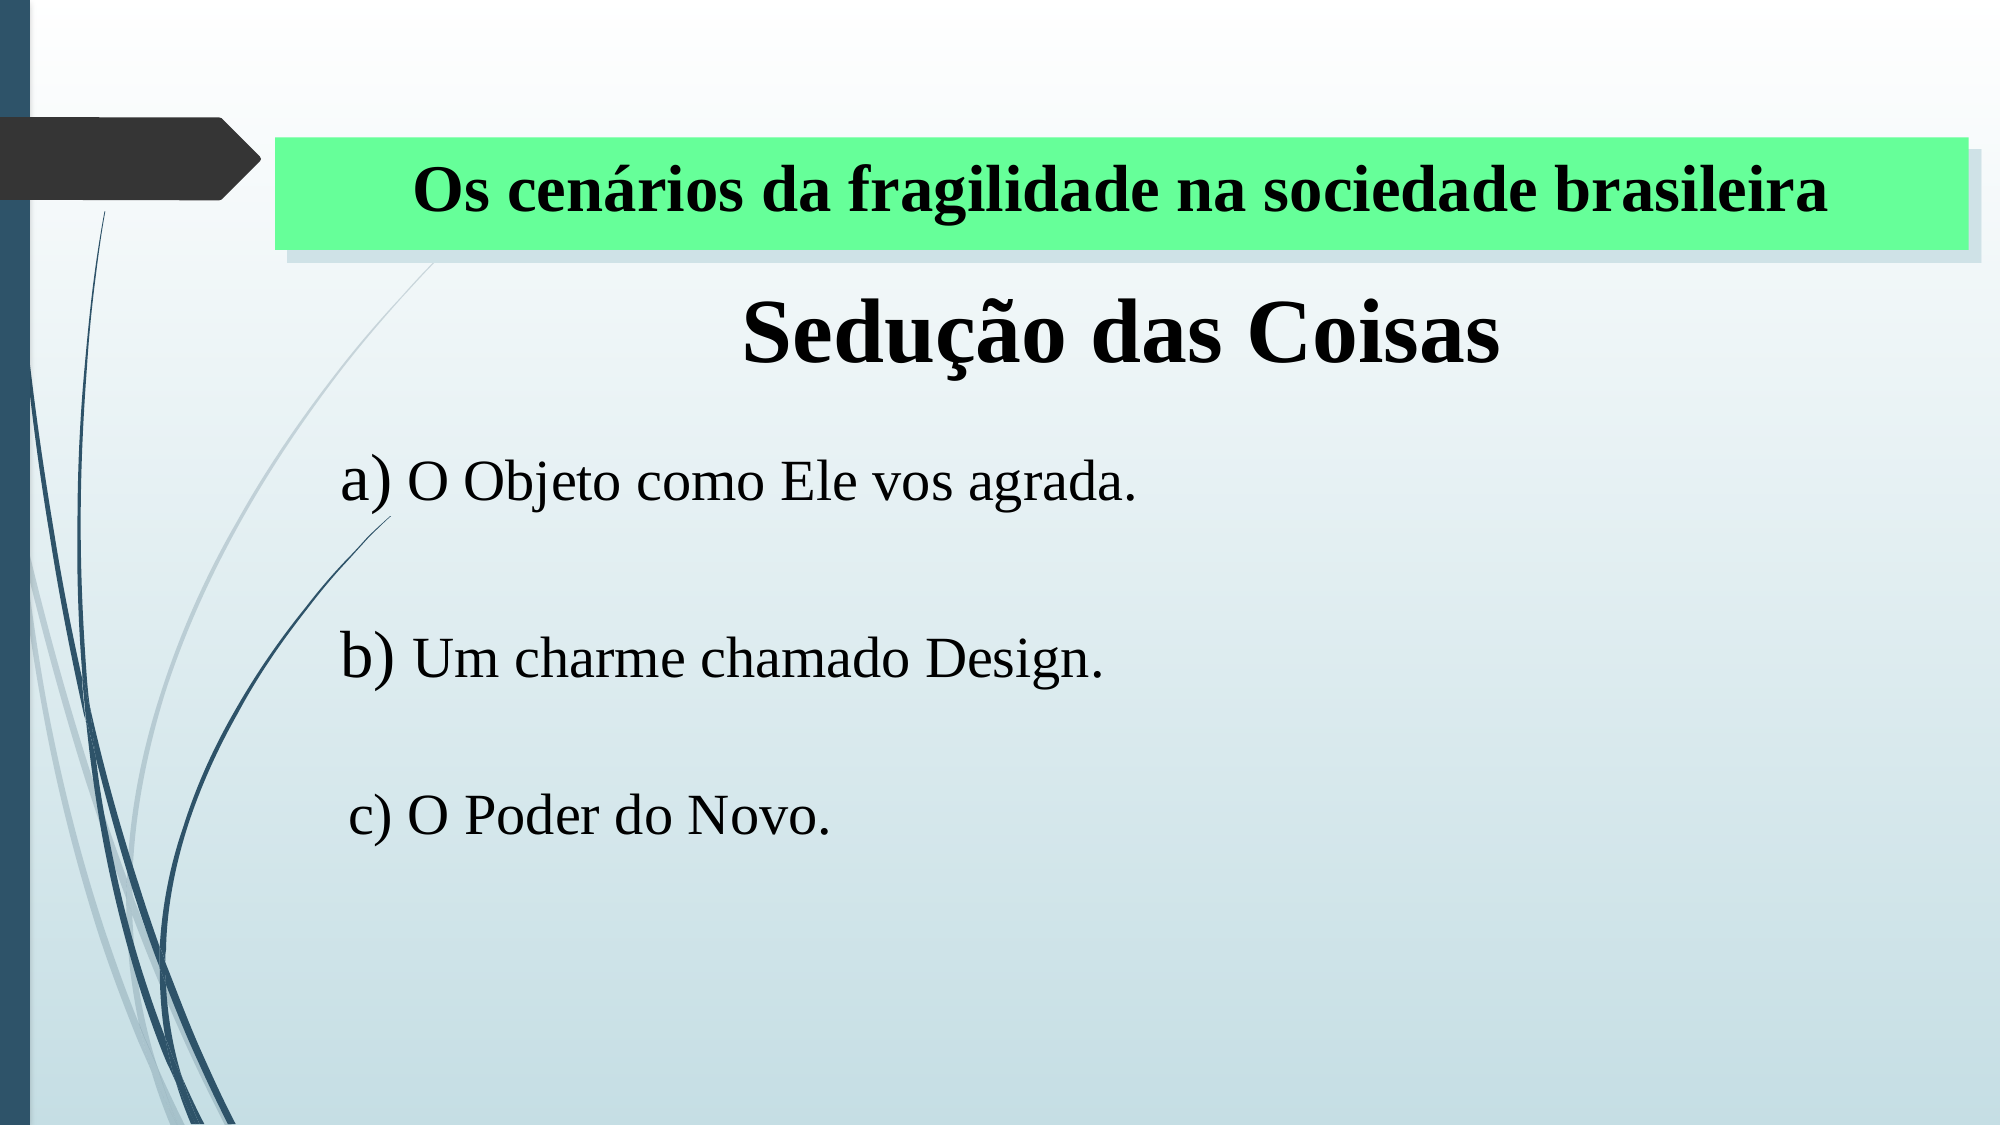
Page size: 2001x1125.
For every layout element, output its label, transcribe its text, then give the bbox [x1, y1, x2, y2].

text_box a) O Objeto como Ele vos agrada. b) Um charme chamado Design. c) O Poder do Novo. [275, 362, 1663, 854]
text_box Os cenários da fragilidade na sociedade brasileira Sedução das Coisas [275, 137, 1969, 389]
